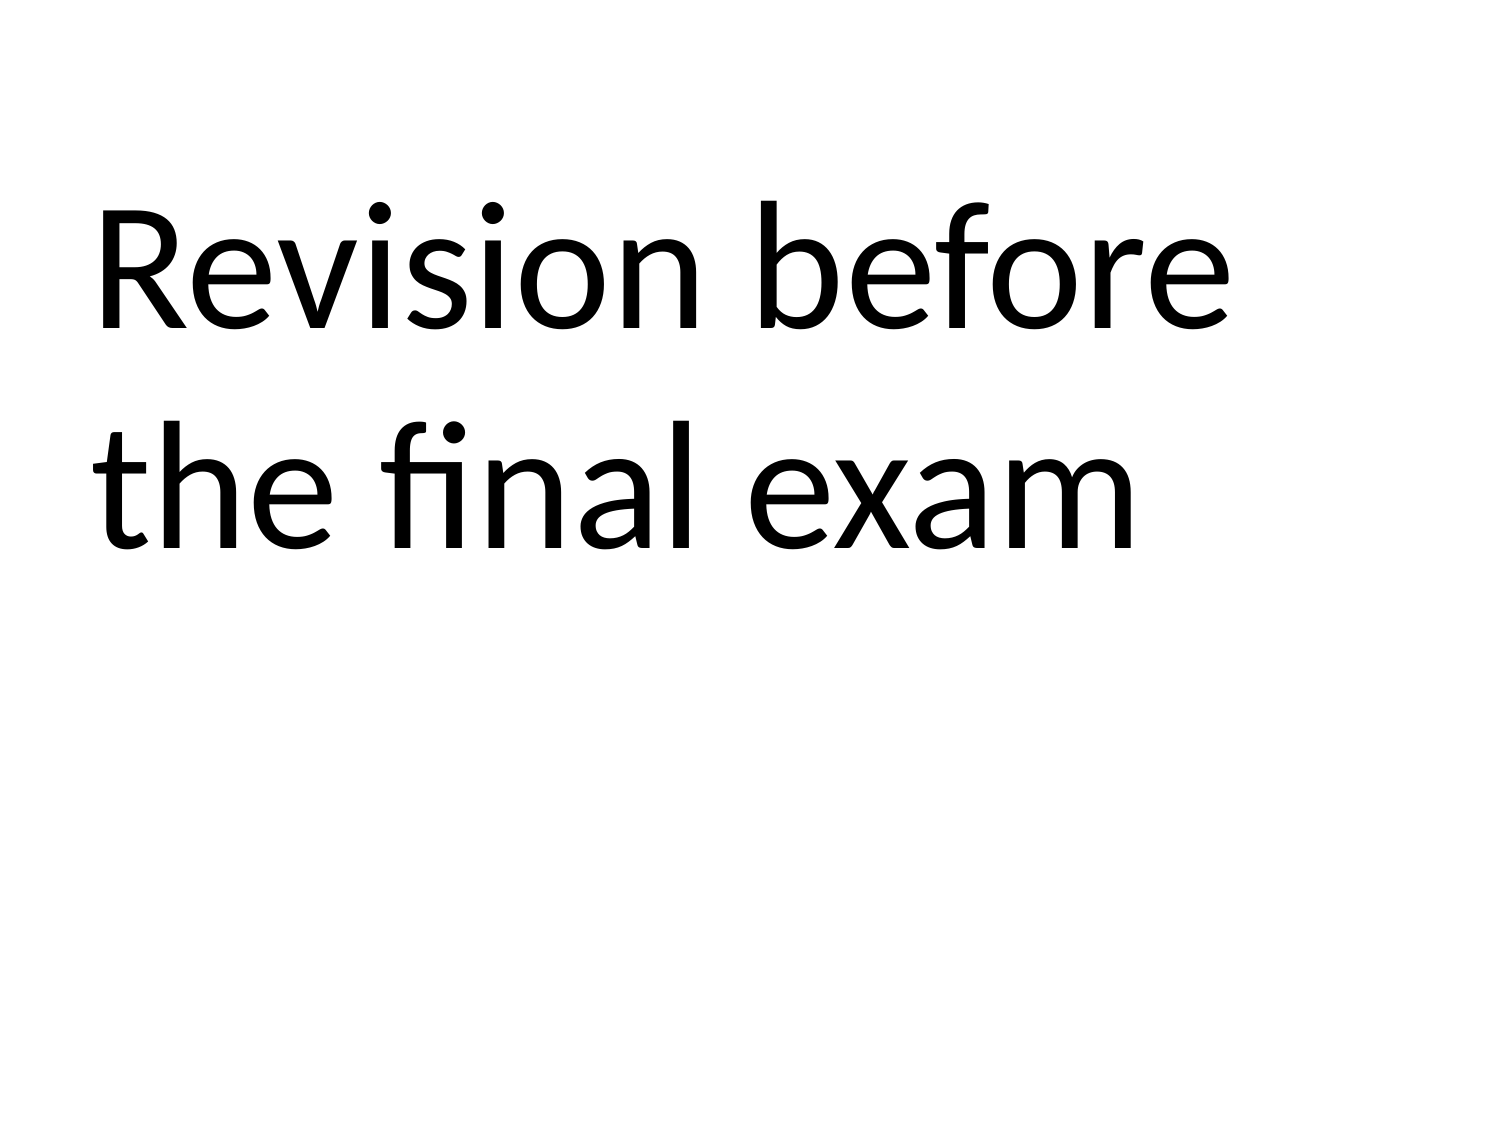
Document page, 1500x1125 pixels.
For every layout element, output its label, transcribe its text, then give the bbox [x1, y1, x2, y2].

list Revision before the final exam [75, 137, 1425, 1005]
